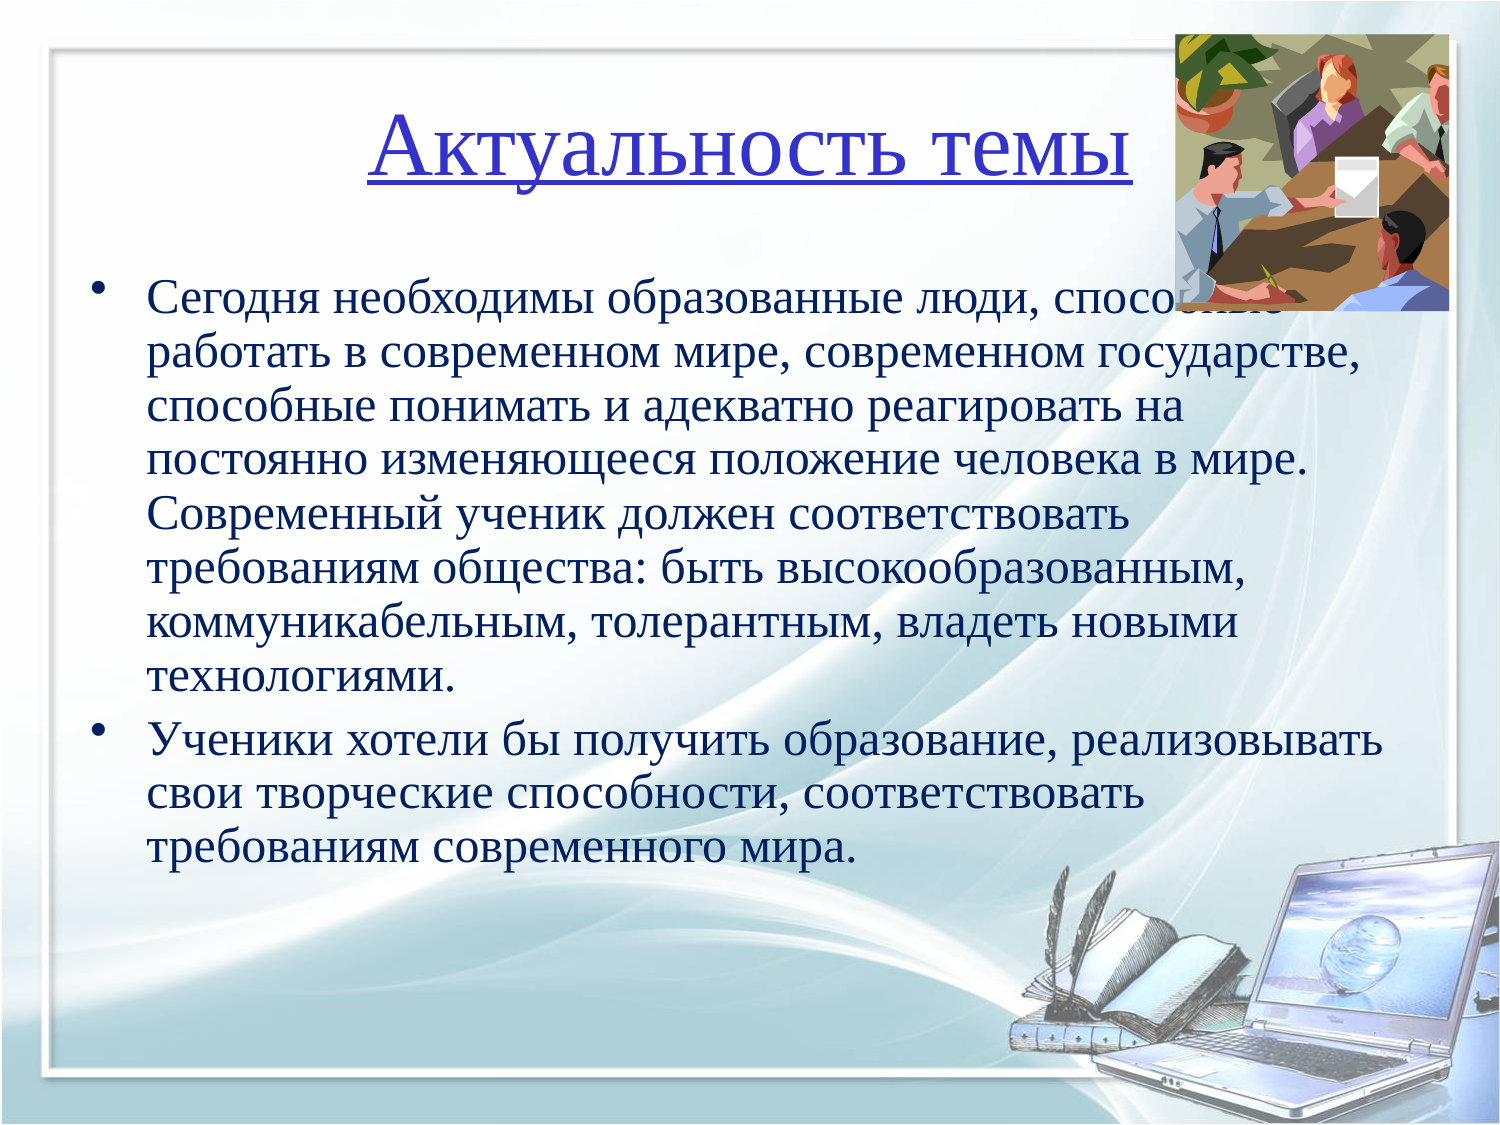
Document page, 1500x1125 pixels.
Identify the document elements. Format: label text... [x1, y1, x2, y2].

list Сегодня необходимы образованные люди, способные работать в современном мире, современном государстве, способные понимать и адекватно реагировать на постоянно изменяющееся положение человека в мире. Современный ученик должен соответствовать требованиям общества: быть высокообразованным, коммуникабельным, толерантным, владеть новыми технологиями. Ученики хотели бы получить образование, реализовывать свои творческие способности, соответствовать требованиям современного мира. [74, 262, 1426, 1006]
title Актуальность темы [74, 44, 1169, 233]
picture [0, 0, 1500, 1125]
